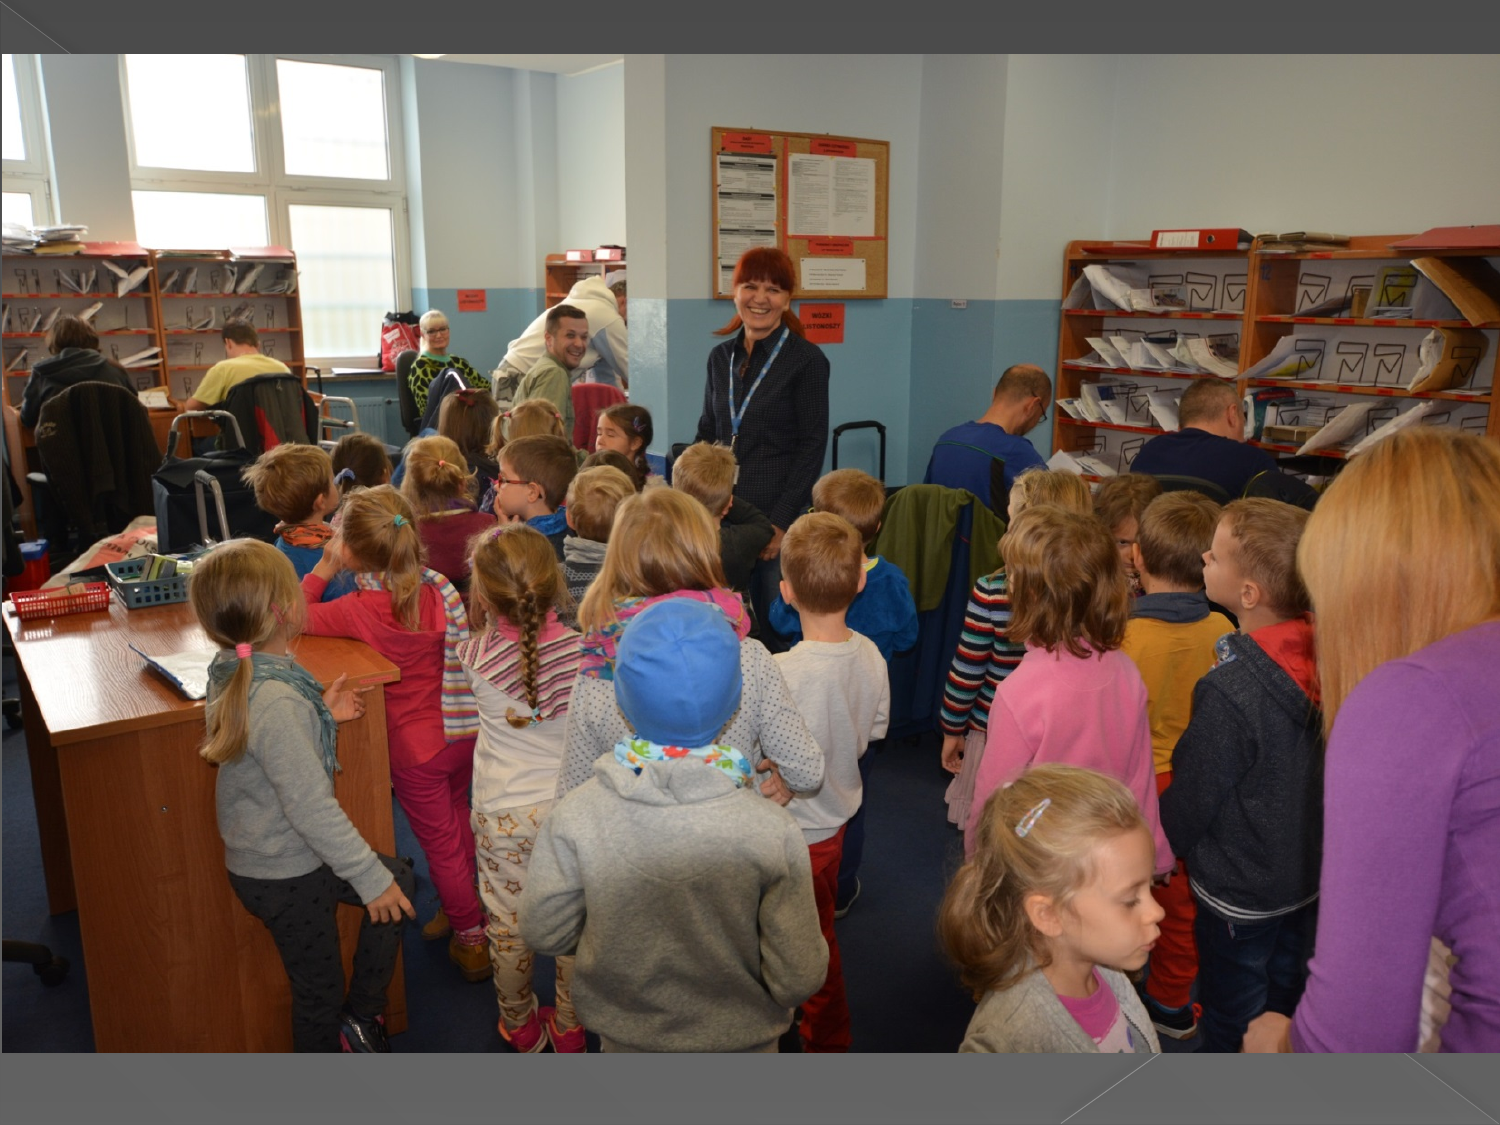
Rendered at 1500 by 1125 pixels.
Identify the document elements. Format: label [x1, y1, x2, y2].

list [2, 54, 1500, 1053]
